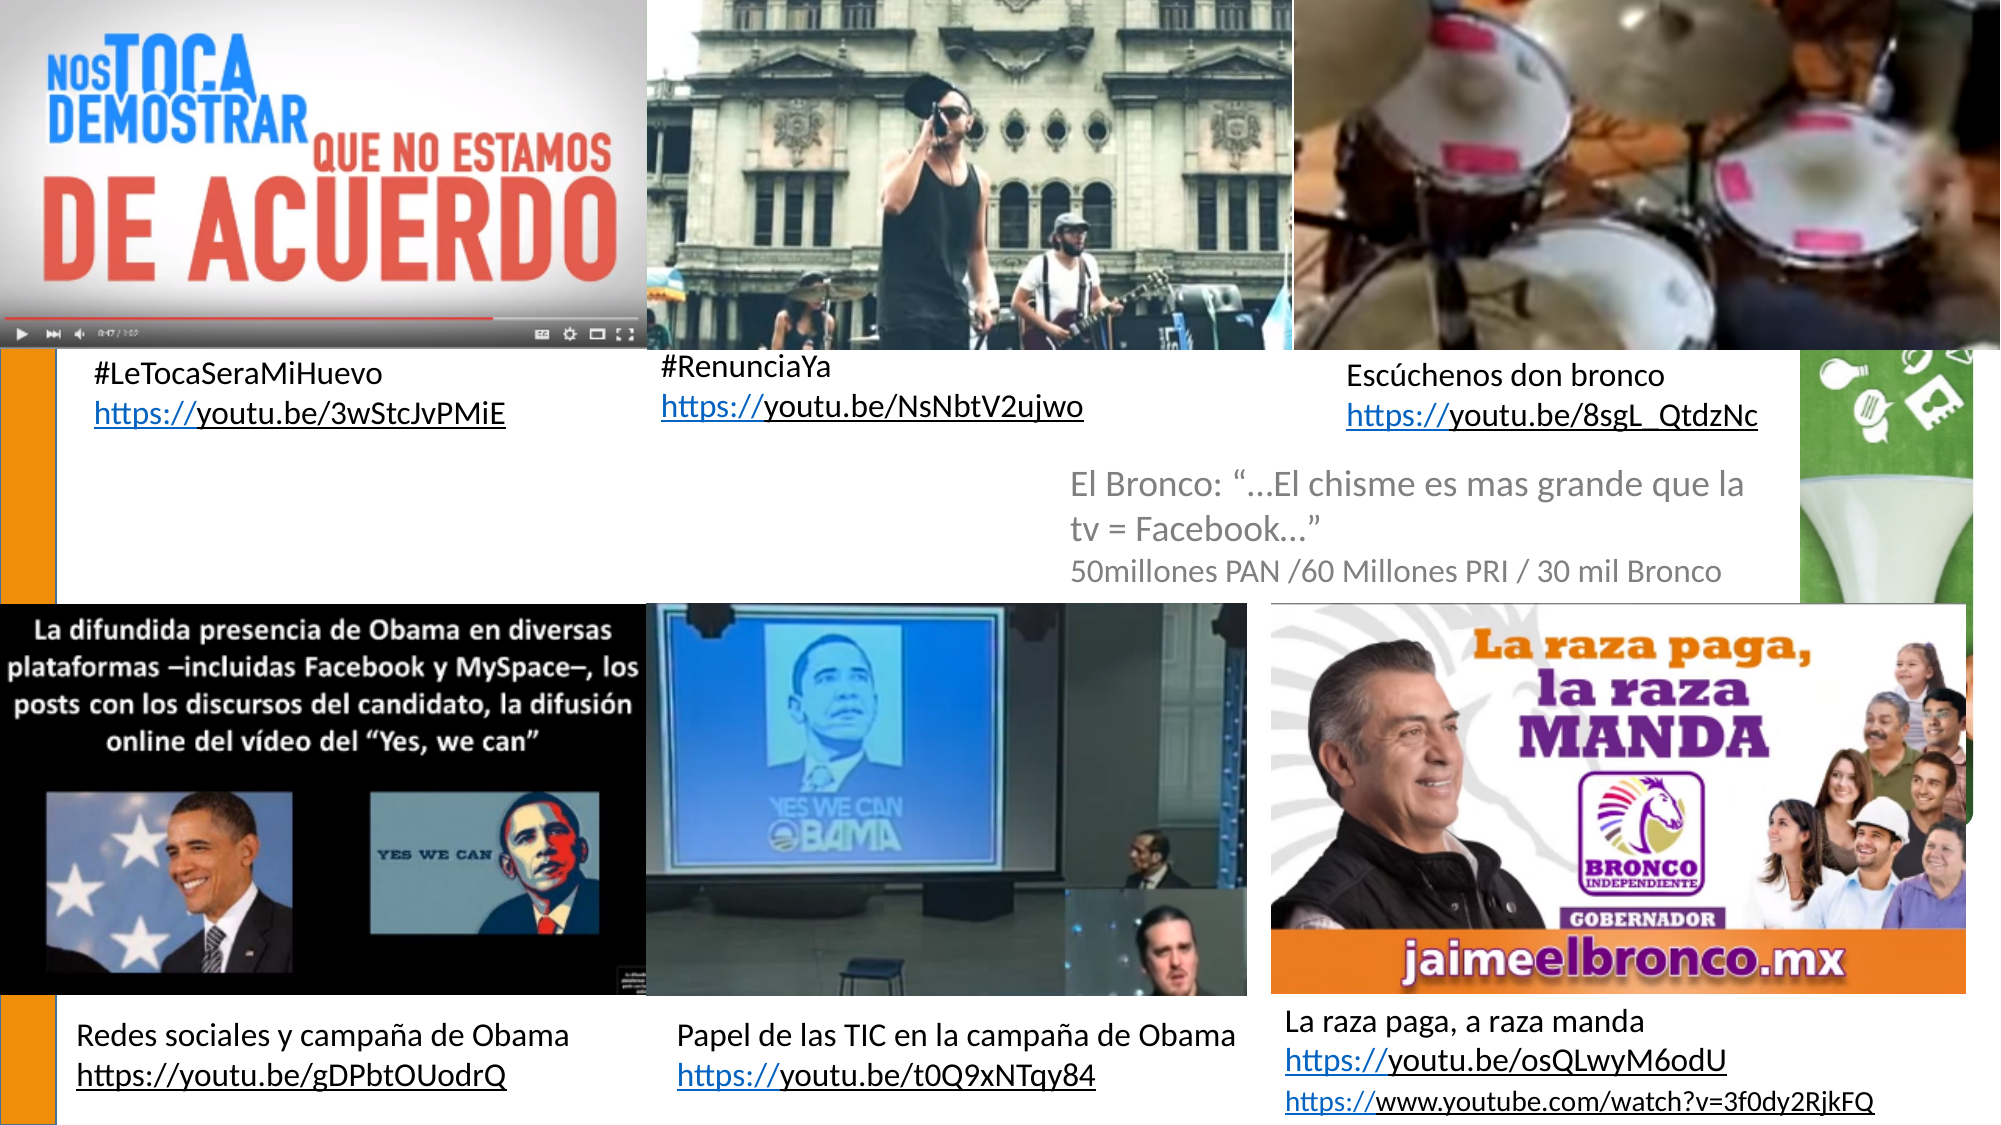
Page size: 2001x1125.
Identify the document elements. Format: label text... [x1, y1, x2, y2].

text_box #RenunciaYa https://youtu.be/NsNbtV2ujwo [646, 349, 1107, 432]
text_box El Bronco: “…El chisme es mas grande que la tv = Facebook…” 50millones PAN /60 Millones PRI / 30 mil Bronco [1055, 451, 1784, 597]
text_box Papel de las TIC en la campaña de Obama https://youtu.be/t0Q9xNTqy84 [662, 1005, 1253, 1125]
picture [0, 0, 1292, 350]
text_box #LeTocaSeraMiHuevo https://youtu.be/3wStcJvPMiE [78, 349, 529, 439]
text_box Escúchenos don bronco https://youtu.be/8sgL_QtdzNc [1331, 350, 1781, 441]
text_box La raza paga, a raza manda https://youtu.be/osQLwyM6odU [1270, 991, 1750, 1074]
text_box https://www.youtube.com/watch?v=3f0dy2RjkFQ [1270, 1074, 1897, 1125]
text_box Redes sociales y campaña de Obama https://youtu.be/gDPbtOUodrQ [61, 1005, 586, 1101]
picture [1271, 0, 2000, 994]
picture [0, 603, 1247, 996]
